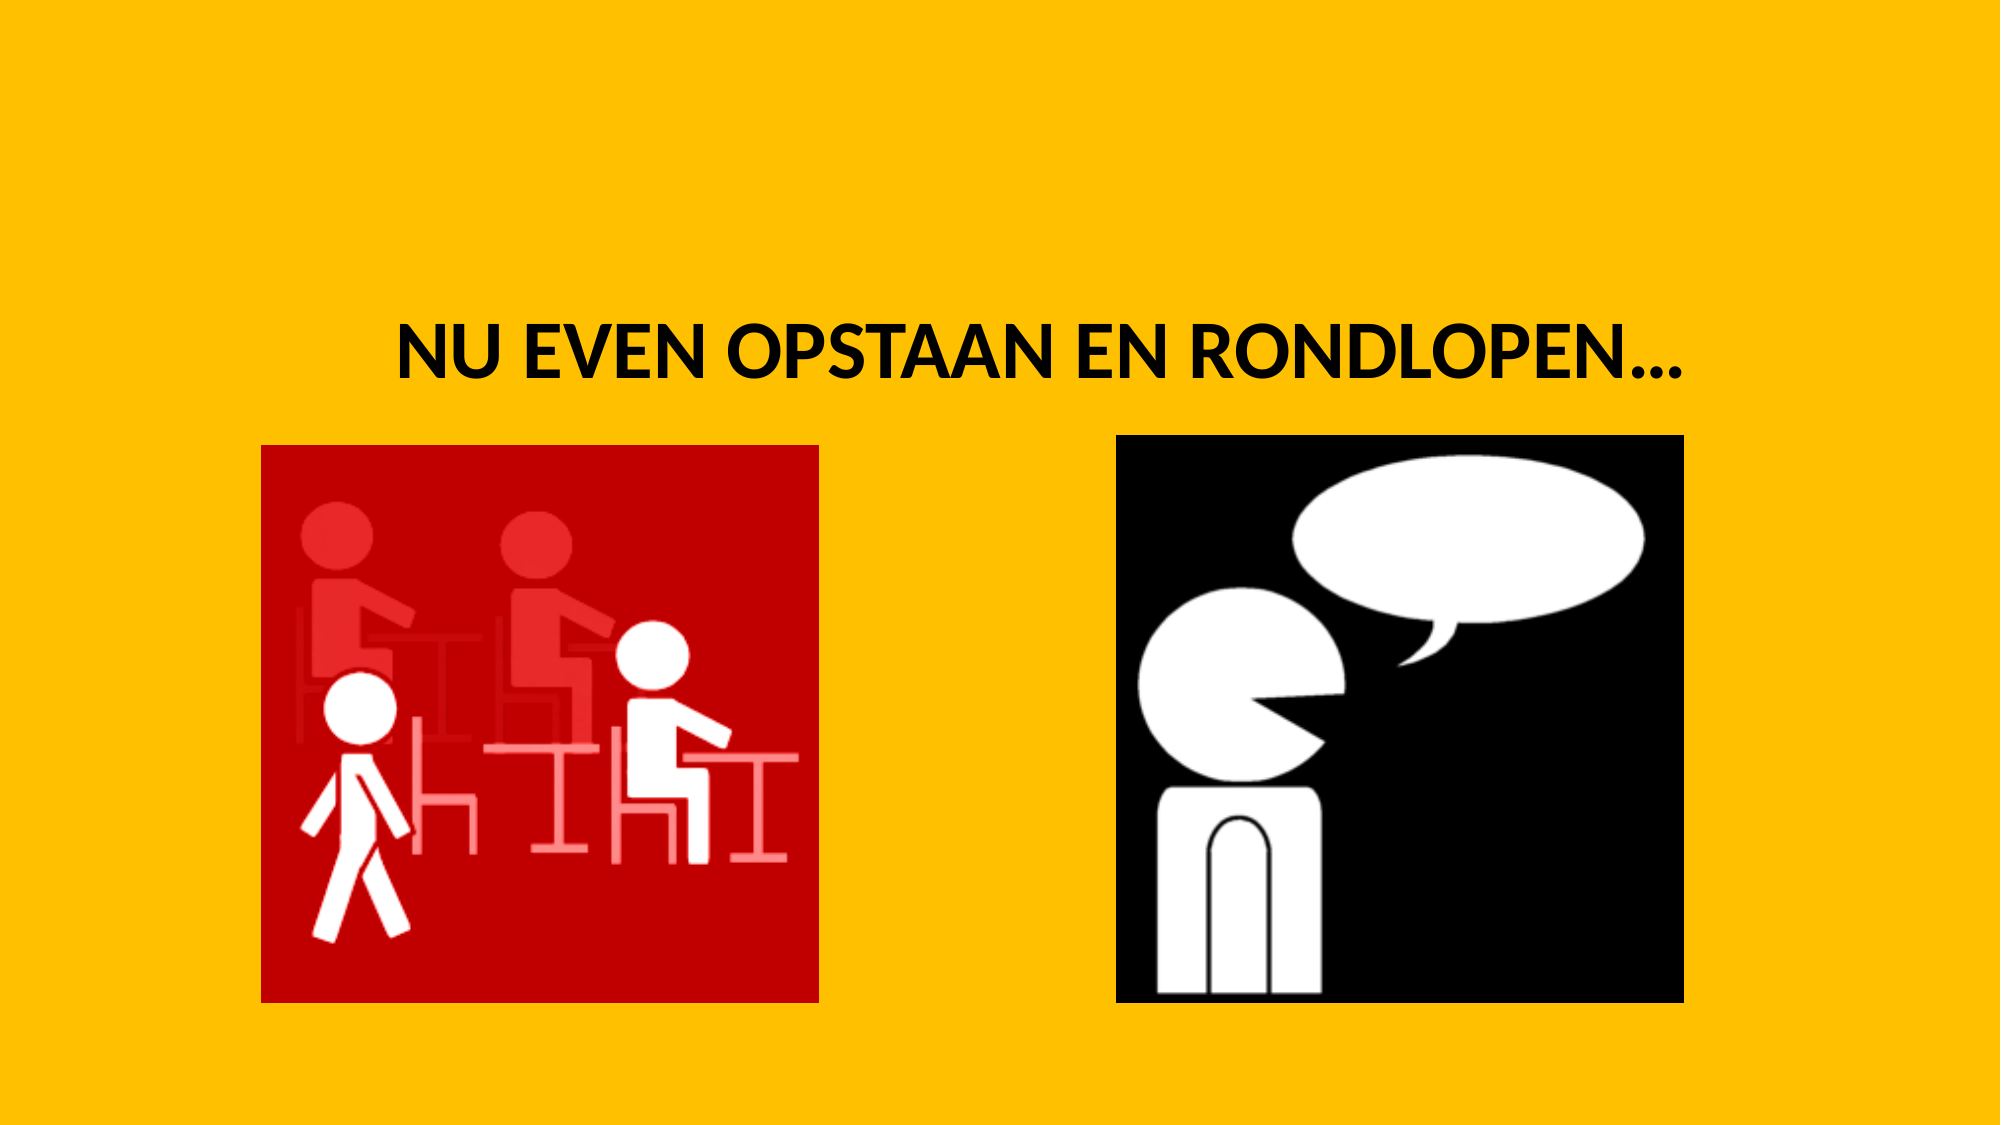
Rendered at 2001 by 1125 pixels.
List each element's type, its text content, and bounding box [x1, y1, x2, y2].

list NU EVEN OPSTAAN EN RONDLOPEN… [137, 299, 1863, 1014]
picture [1116, 435, 1684, 1003]
picture [261, 445, 819, 1003]
